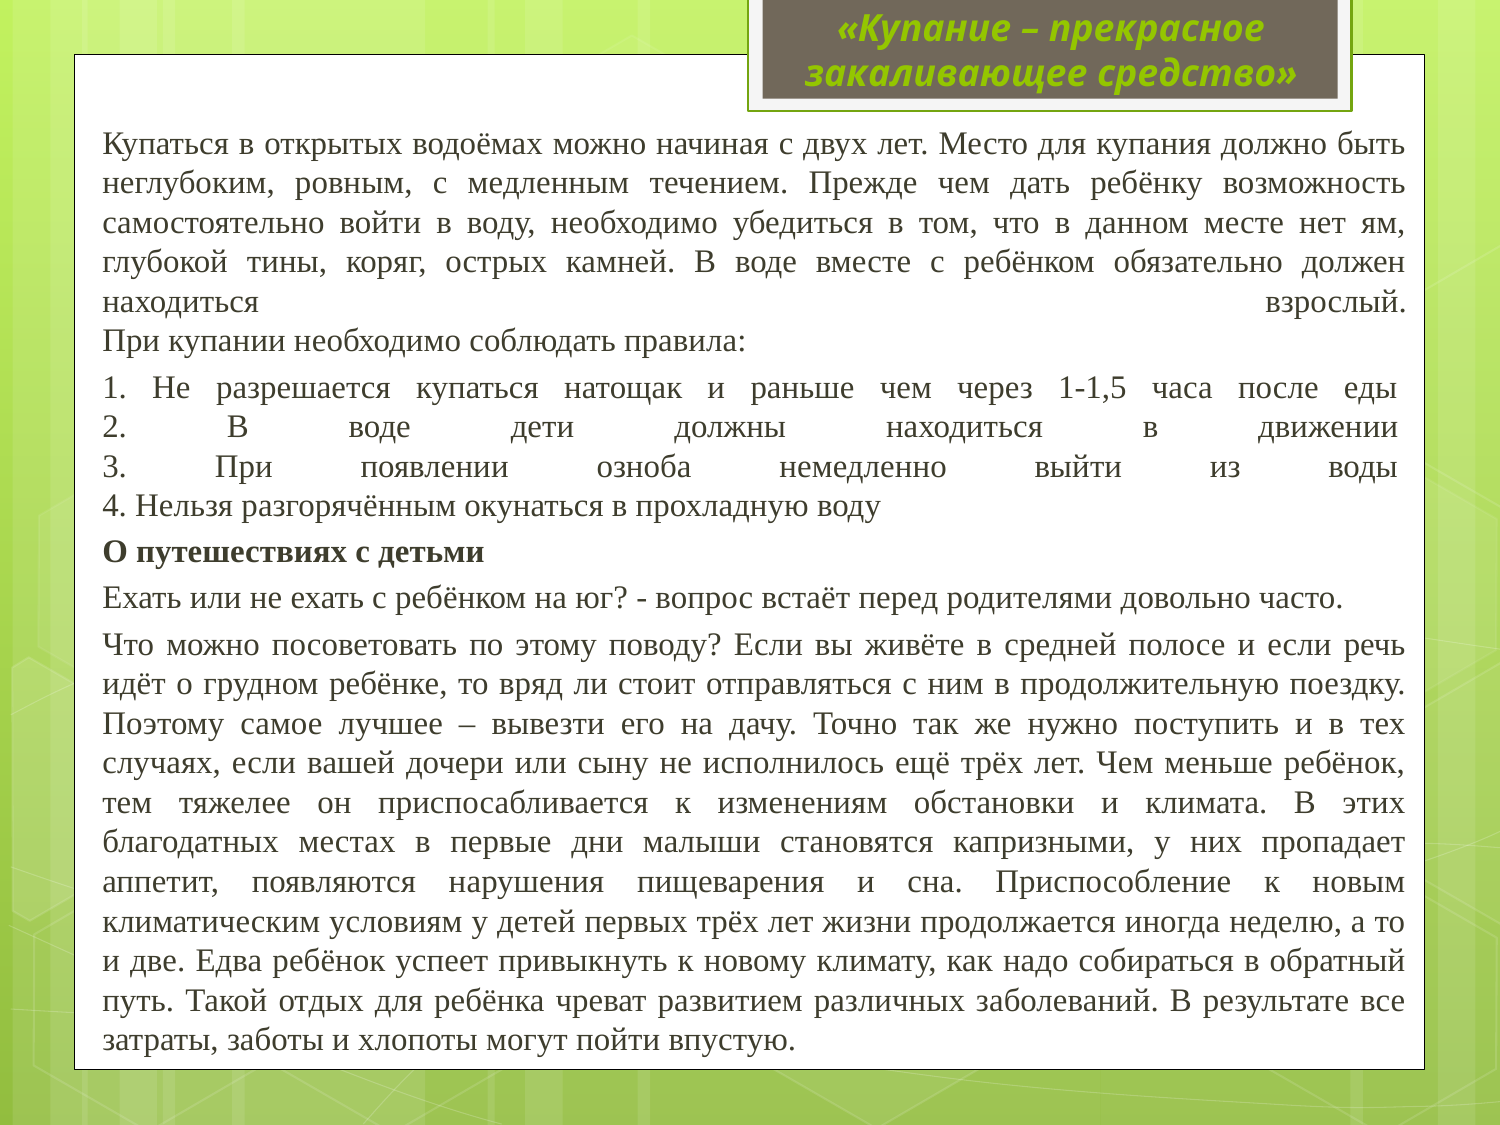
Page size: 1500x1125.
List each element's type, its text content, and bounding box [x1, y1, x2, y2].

list Купаться в открытых водоёмах можно начиная с двух лет. Место для купания должно быть неглубоким, ровным, с медленным течением. Прежде чем дать ребёнку возможность самостоятельно войти в воду, необходимо убедиться в том, что в данном месте нет ям, глубокой тины, коряг, острых камней. В воде вместе с ребёнком обязательно должен находиться взрослый. При купании необходимо соблюдать правила: 1. Не разрешается купаться натощак и раньше чем через 1-1,5 часа после еды 2. В воде дети должны находиться в движении 3. При появлении озноба немедленно выйти из воды 4. Нельзя разгорячённым окунаться в прохладную воду О путешествиях с детьми Ехать или не ехать с ребёнком на юг? - вопрос встаёт перед родителями довольно часто. Что можно посоветовать по этому поводу? Если вы живёте в средней полосе и если речь идёт о грудном ребёнке, то вряд ли стоит отправляться с ним в продолжительную поездку. Поэтому самое лучшее – вывезти его на дачу. Точно так же нужно поступить и в тех случаях, если вашей дочери или сыну не исполнилось ещё трёх лет. Чем меньше ребёнок, тем тяжелее он приспосабливается к изменениям обстановки и климата. В этих благодатных местах в первые дни малыши становятся капризными, у них пропадает аппетит, появляются нарушения пищеварения и сна. Приспособление к новым климатическим условиям у детей первых трёх лет жизни продолжается иногда неделю, а то и две. Едва ребёнок успеет привыкнуть к новому климату, как надо собираться в обратный путь. Такой отдых для ребёнка чреват развитием различных заболеваний. В результате все затраты, заботы и хлопоты могут пойти впустую. [76, 113, 1424, 1071]
title «Купание – прекрасное закаливающее средство» [761, 0, 1341, 102]
